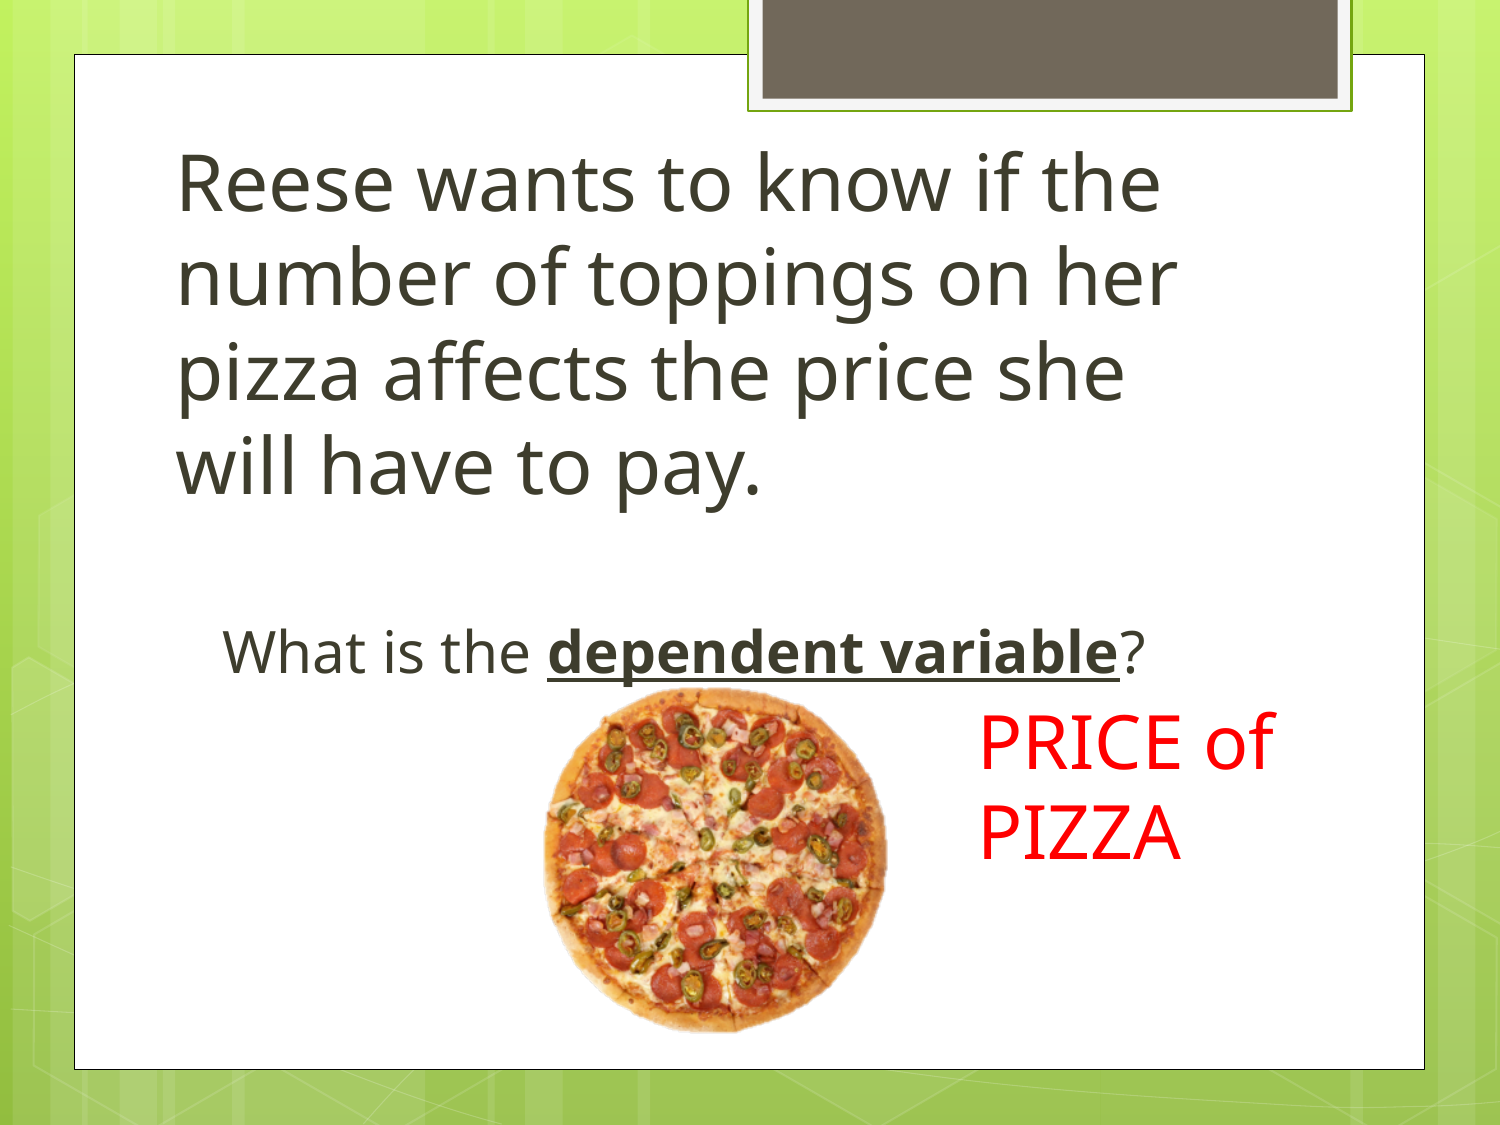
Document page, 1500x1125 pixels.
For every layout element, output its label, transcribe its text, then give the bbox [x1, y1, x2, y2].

picture [537, 687, 888, 1040]
text_box PRICE of PIZZA [962, 687, 1500, 883]
list Reese wants to know if the number of toppings on her pizza affects the price she will have to pay. What is the dependent variable? [150, 125, 1262, 701]
